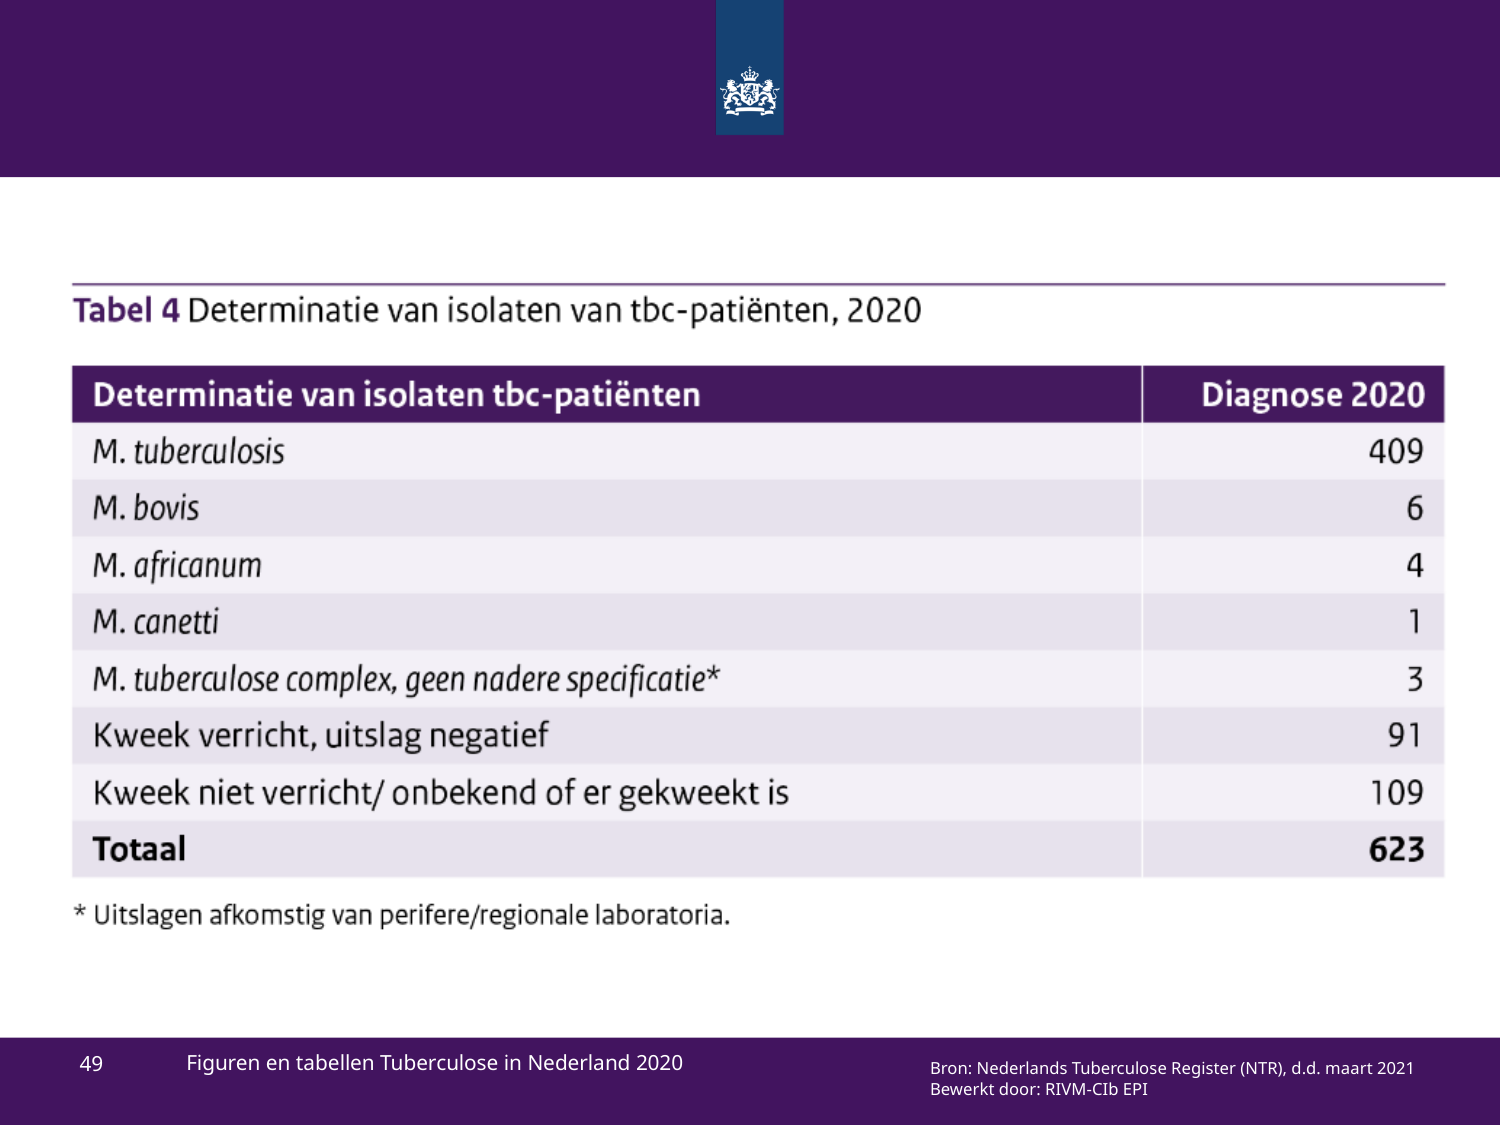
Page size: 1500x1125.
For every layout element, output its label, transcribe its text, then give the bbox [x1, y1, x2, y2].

text_box Figuren en tabellen Tuberculose in Nederland 2020 [171, 1042, 924, 1083]
picture [697, 0, 798, 178]
picture [29, 231, 1489, 988]
text_box Bron: Nederlands Tuberculose Register (NTR), d.d. maart 2021 Bewerkt door: RIVM-CIb EPI [915, 1051, 1500, 1106]
slide_number 49 [79, 1051, 139, 1075]
